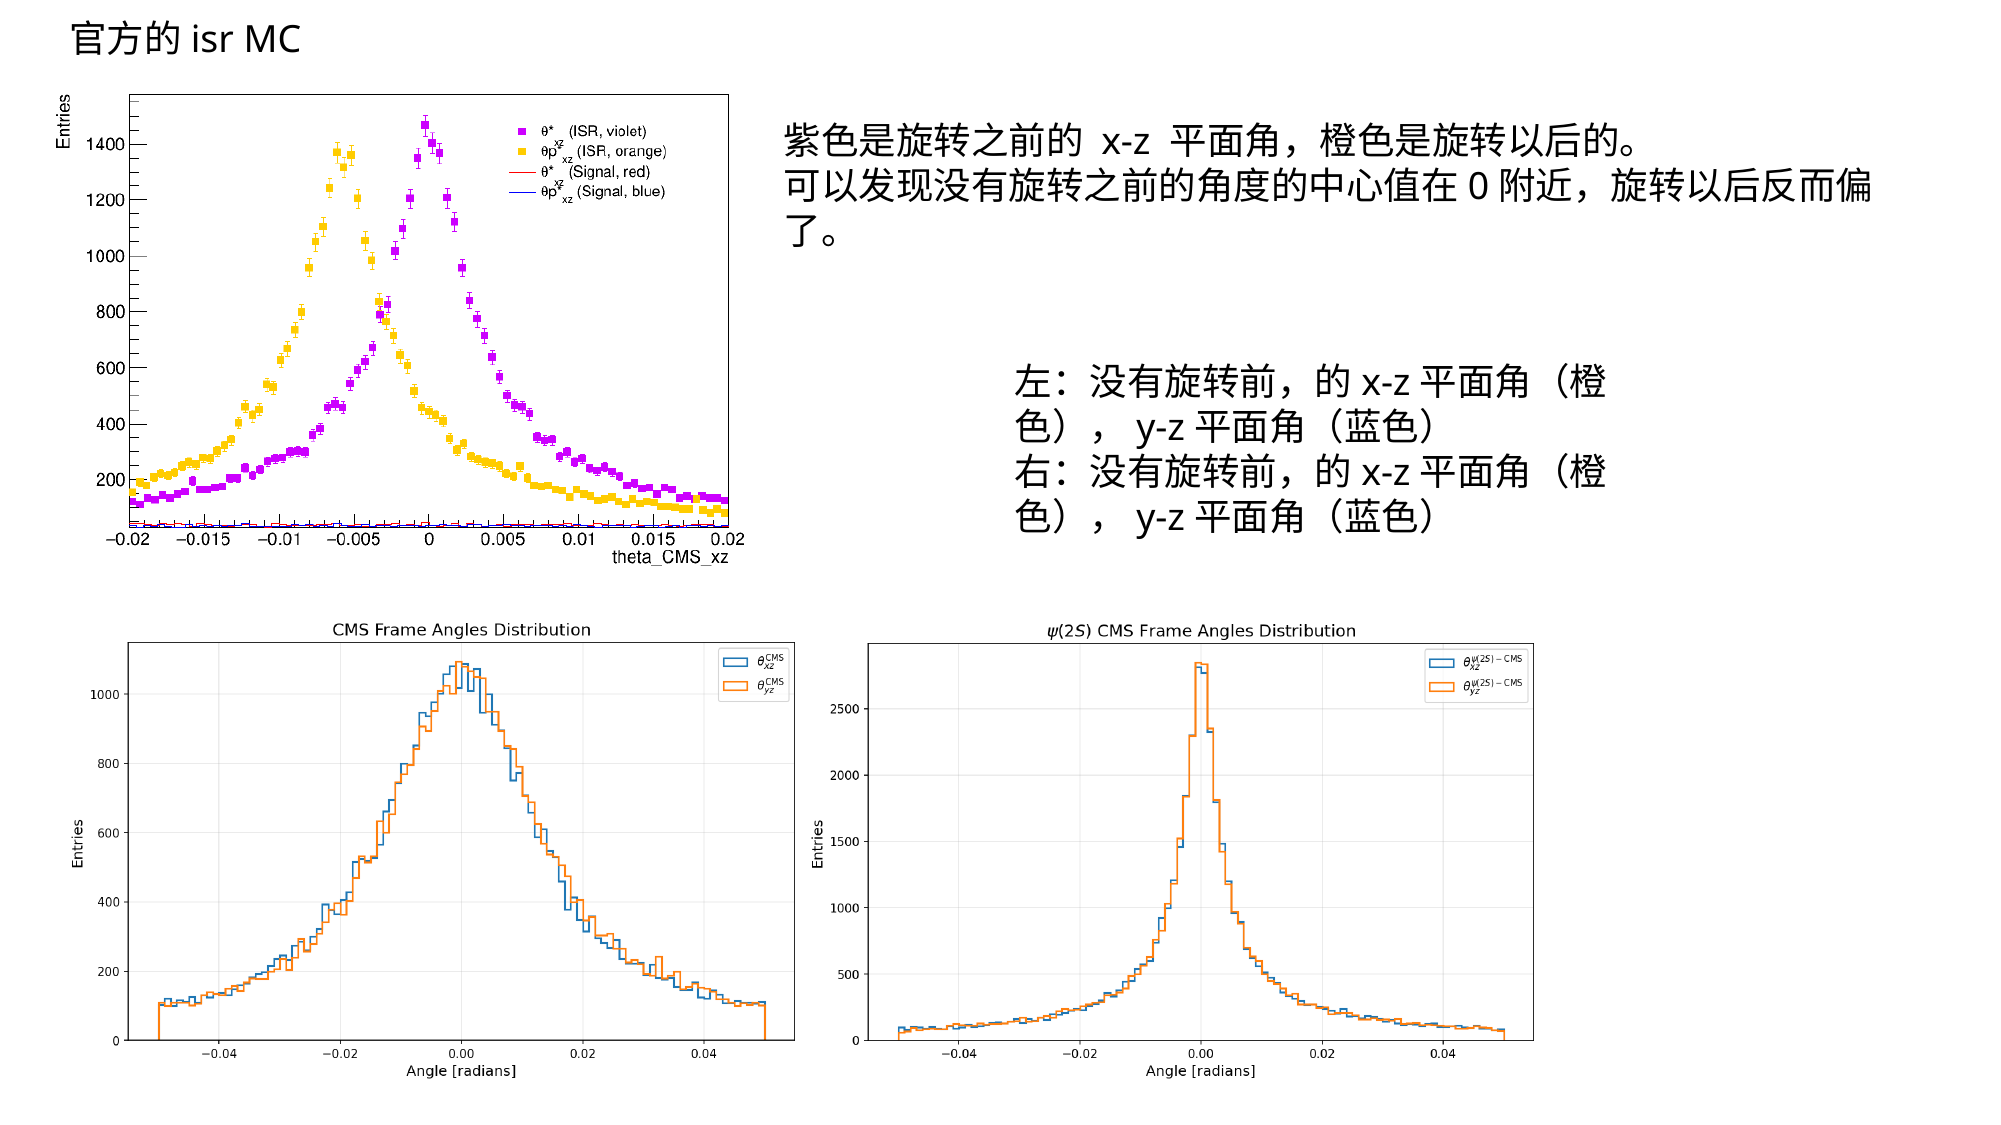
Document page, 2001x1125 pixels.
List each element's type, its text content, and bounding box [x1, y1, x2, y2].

text_box 官方的isr MC [54, 7, 353, 40]
picture [54, 40, 803, 581]
picture [62, 614, 1542, 1087]
text_box 紫色是旋转之前的 x-z 平面角，橙色是旋转以后的。 可以发现没有旋转之前的角度的中心值在0附近，旋转以后反而偏了。 [803, 109, 1904, 260]
